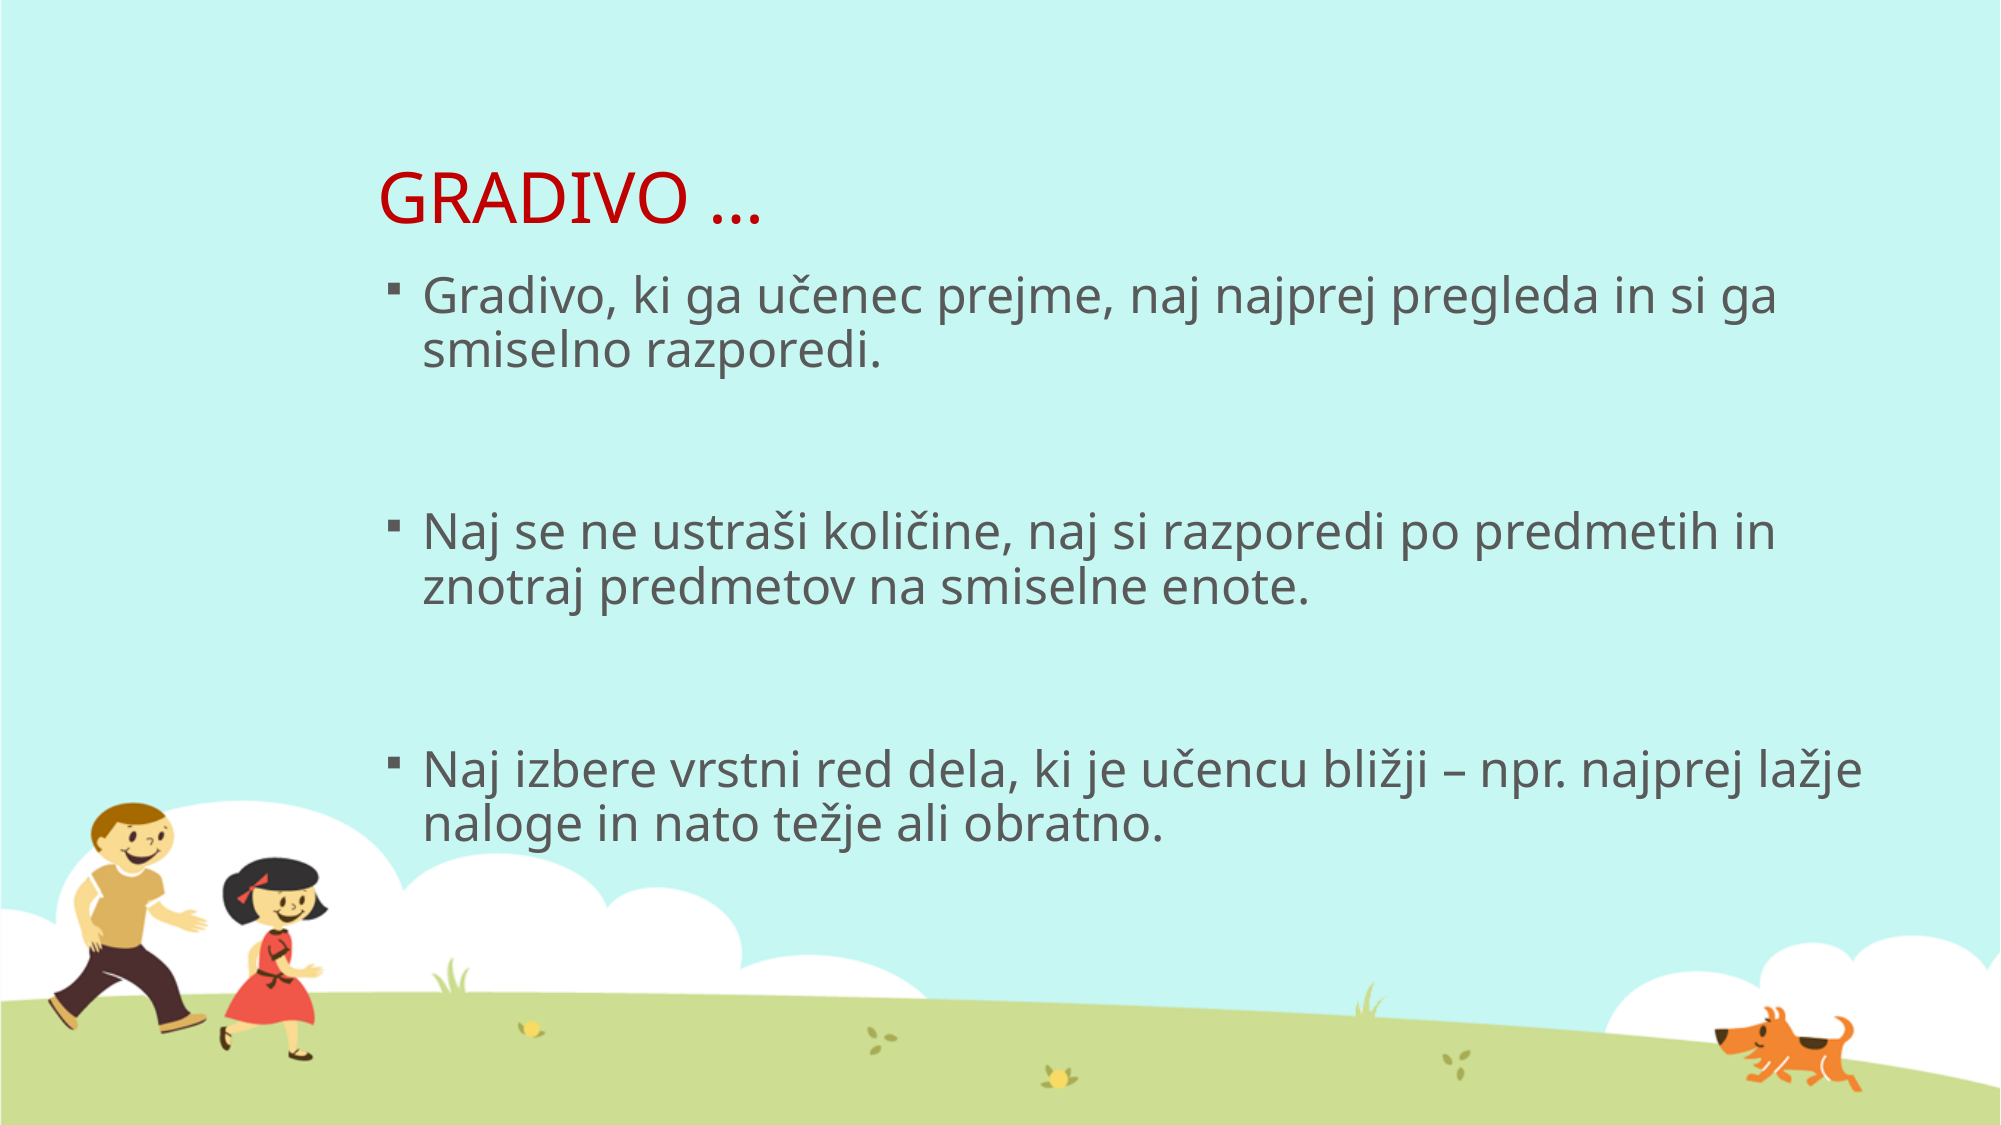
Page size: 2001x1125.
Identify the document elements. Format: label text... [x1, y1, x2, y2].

title GRADIVO … [362, 50, 1900, 247]
list Gradivo, ki ga učenec prejme, naj najprej pregleda in si ga smiselno razporedi. Naj se ne ustraši količine, naj si razporedi po predmetih in znotraj predmetov na smiselne enote. Naj izbere vrstni red dela, ki je učencu bližji – npr. najprej lažje naloge in nato težje ali obratno. [362, 262, 1900, 938]
picture [0, 0, 2001, 1125]
